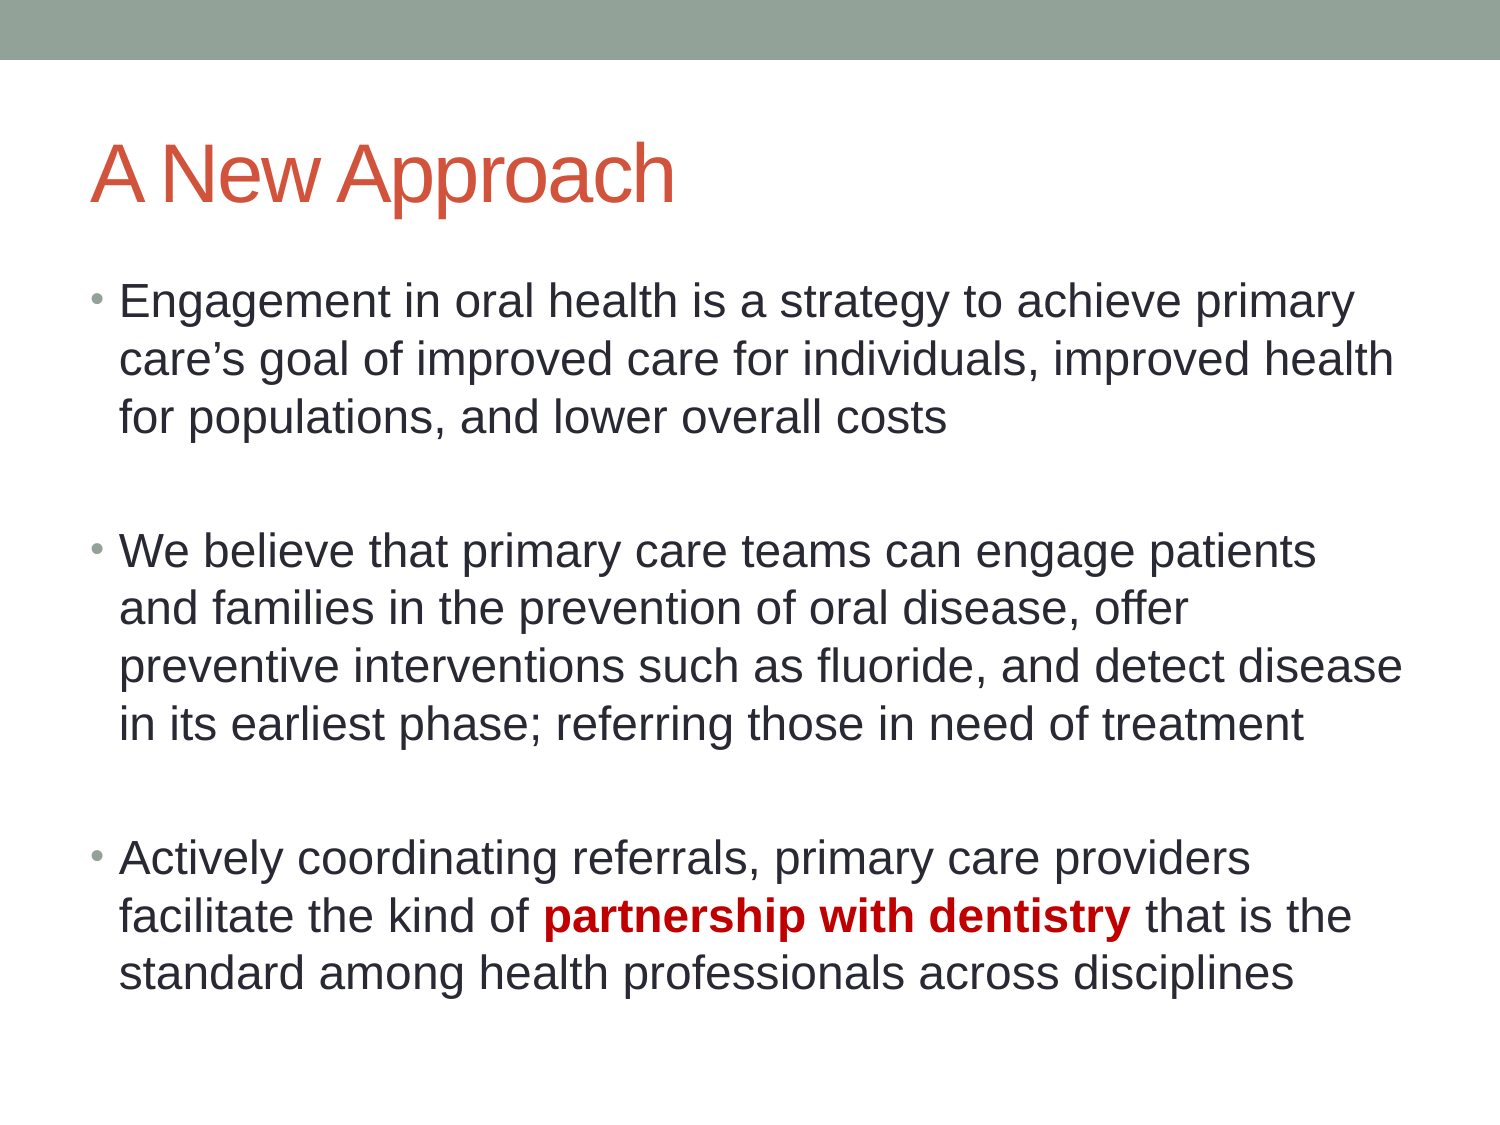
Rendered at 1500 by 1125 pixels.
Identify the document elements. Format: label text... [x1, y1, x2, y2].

title A New Approach [75, 87, 1425, 250]
list Engagement in oral health is a strategy to achieve primary care’s goal of improved care for individuals, improved health for populations, and lower overall costs We believe that primary care teams can engage patients and families in the prevention of oral disease, offer preventive interventions such as fluoride, and detect disease in its earliest phase; referring those in need of treatment Actively coordinating referrals, primary care providers facilitate the kind of partnership with dentistry that is the standard among health professionals across disciplines [75, 262, 1425, 1063]
